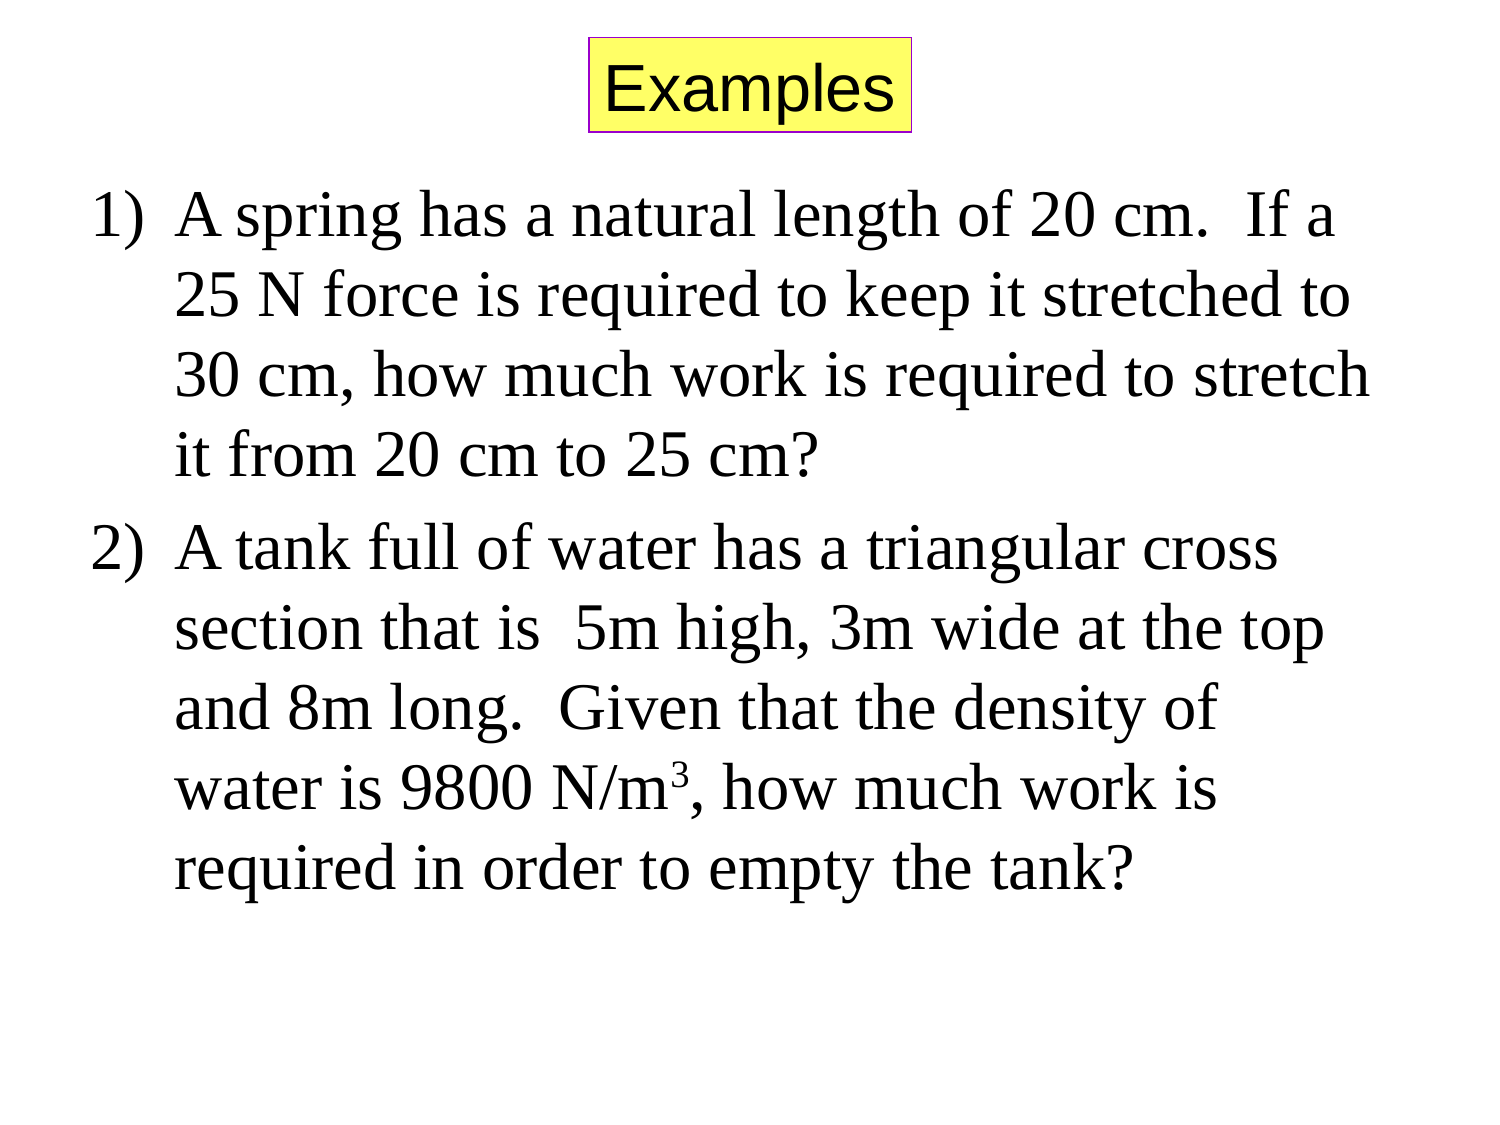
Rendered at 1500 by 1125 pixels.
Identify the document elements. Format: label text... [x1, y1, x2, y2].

text_box Examples [589, 37, 912, 133]
list A spring has a natural length of 20 cm. If a 25 N force is required to keep it stretched to 30 cm, how much work is required to stretch it from 20 cm to 25 cm? A tank full of water has a triangular cross section that is 5m high, 3m wide at the top and 8m long. Given that the density of water is 9800 N/m3, how much work is required in order to empty the tank? [74, 162, 1401, 1006]
